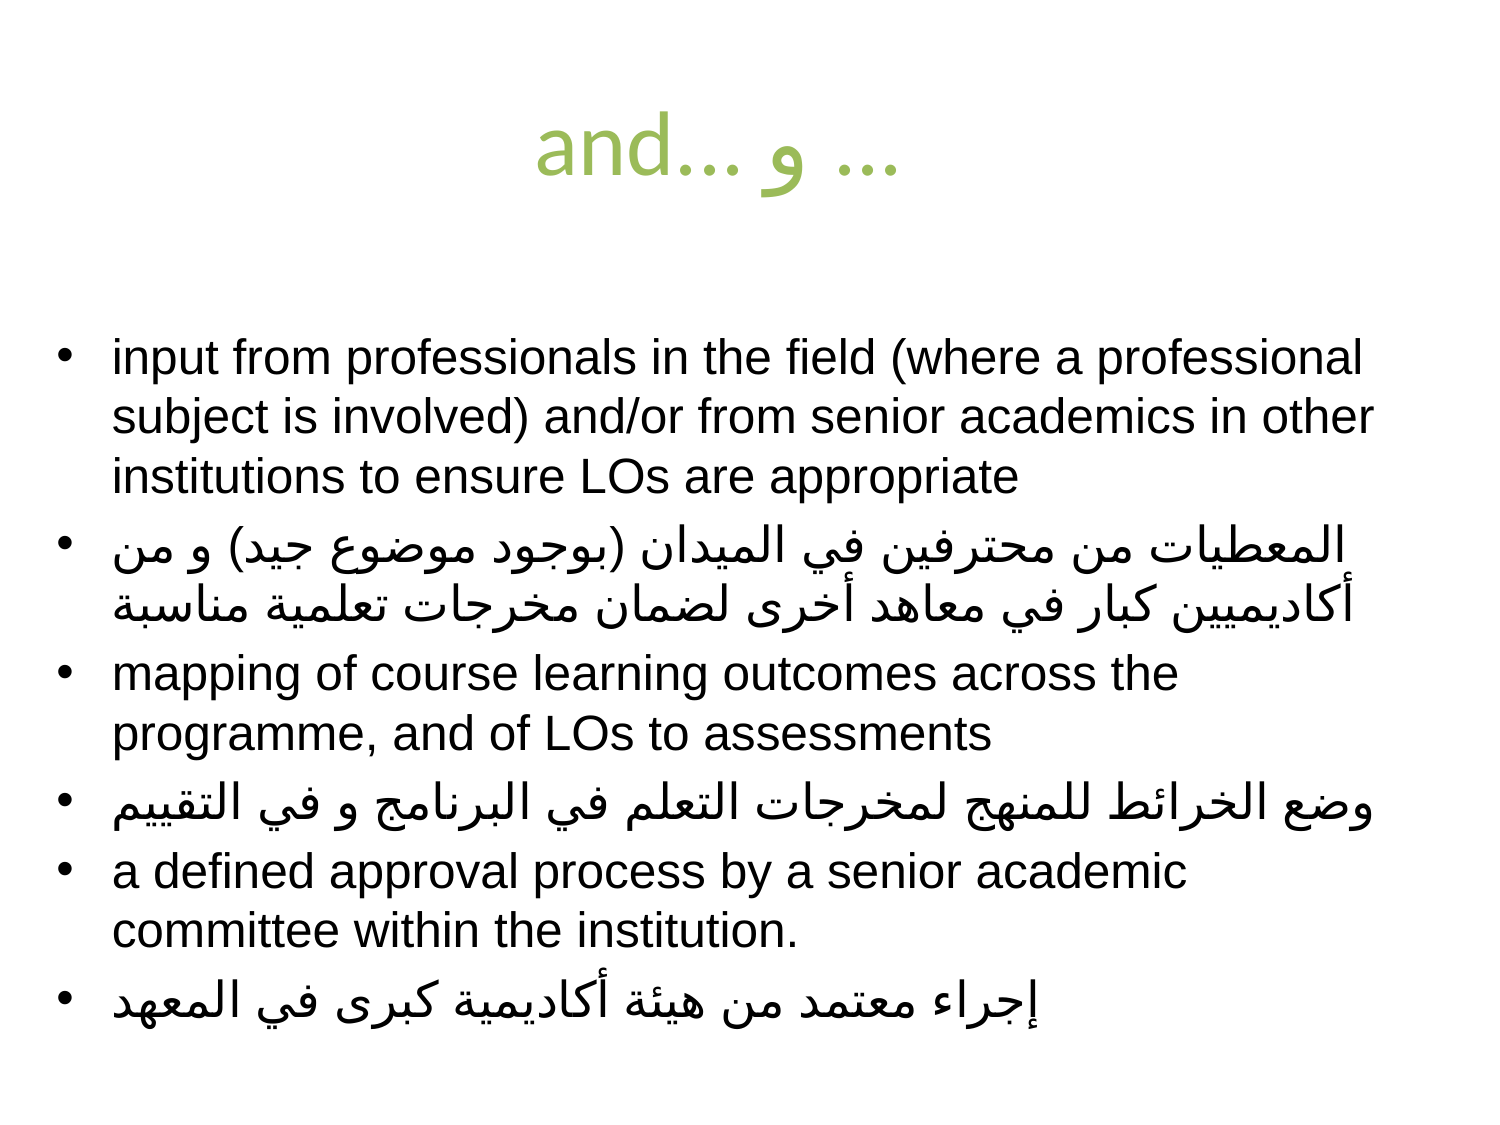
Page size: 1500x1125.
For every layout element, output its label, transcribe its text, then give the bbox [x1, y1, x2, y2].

list input from professionals in the field (where a professional subject is involved) and/or from senior academics in other institutions to ensure LOs are appropriate المعطيات من محترفين في الميدان (بوجود موضوع جيد) و من أكاديميين كبار في معاهد أخرى لضمان مخرجات تعلمية مناسبة mapping of course learning outcomes across the programme, and of LOs to assessments وضع الخرائط للمنهج لمخرجات التعلم في البرنامج و في التقييم a defined approval process by a senior academic committee within the institution. إجراء معتمد من هيئة أكاديمية كبرى في المعهد [41, 317, 1425, 1038]
title and... و ... [75, 45, 1425, 233]
